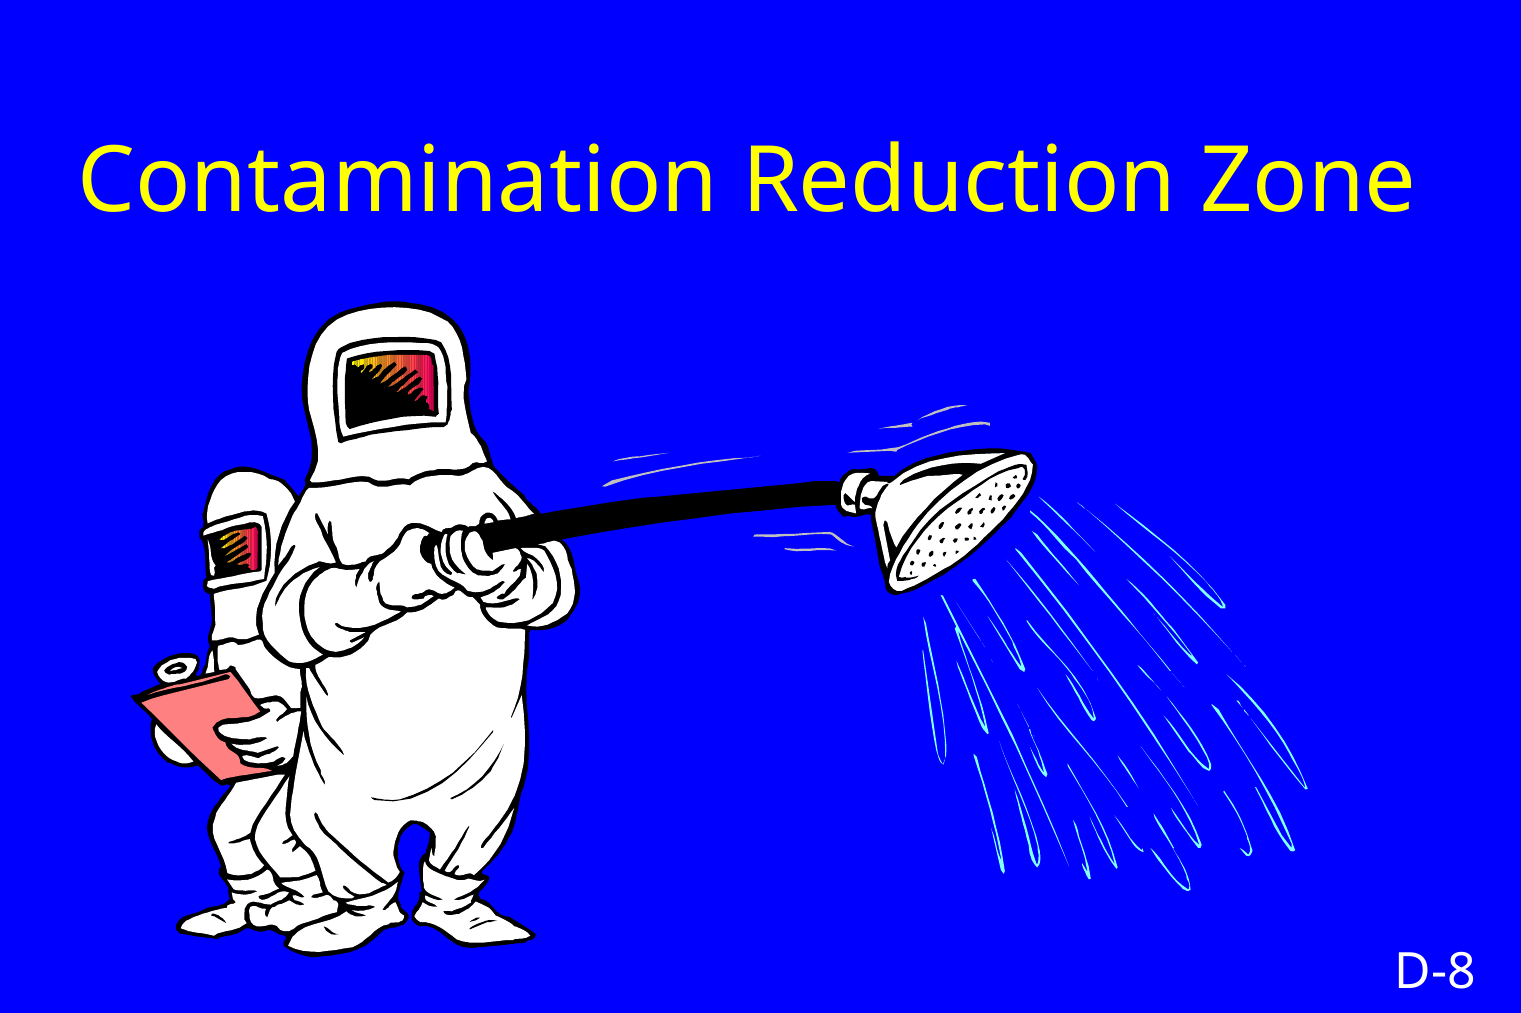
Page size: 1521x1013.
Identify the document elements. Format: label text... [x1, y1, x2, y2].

text_box D-8 [1360, 931, 1511, 1006]
title Contamination Reduction Zone [62, 90, 1470, 259]
picture [130, 288, 1329, 958]
